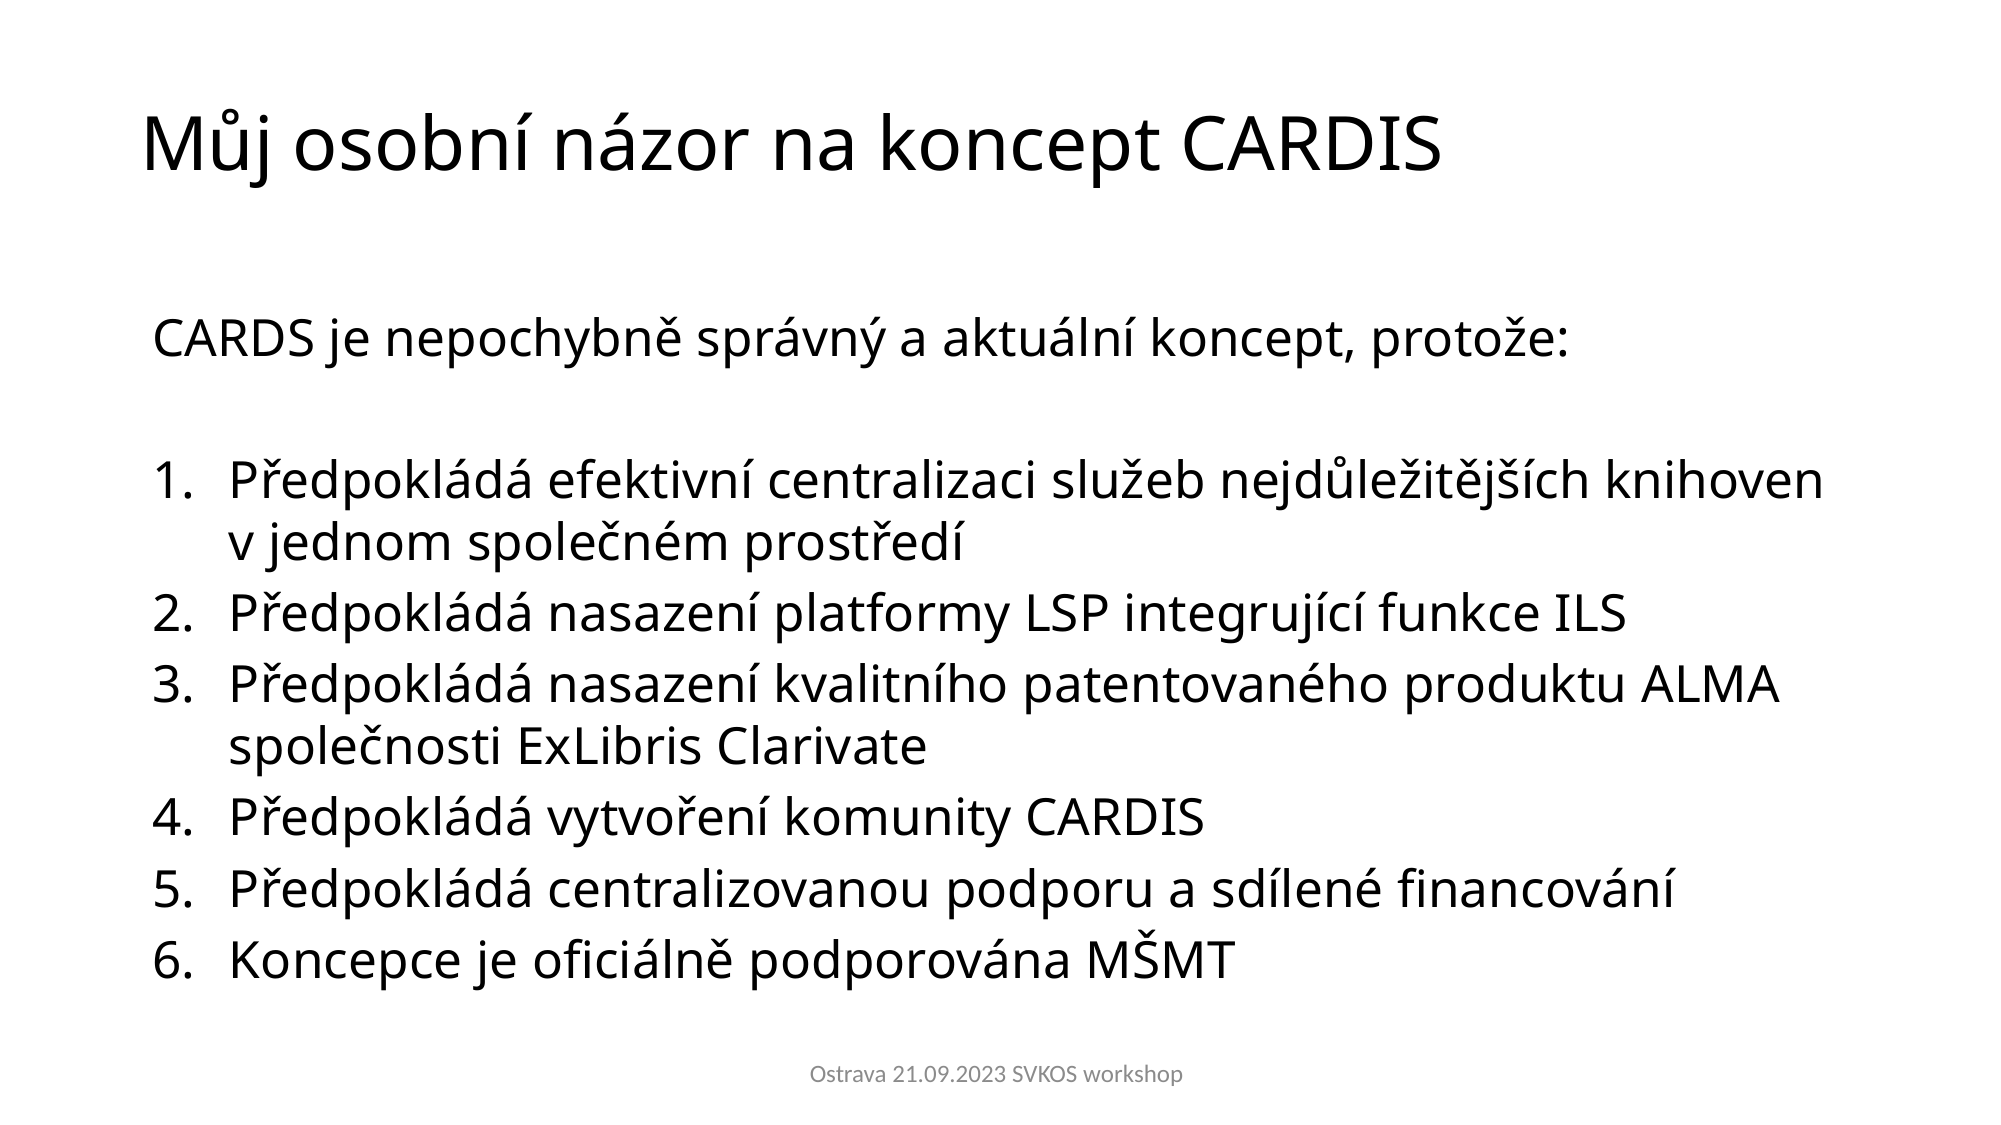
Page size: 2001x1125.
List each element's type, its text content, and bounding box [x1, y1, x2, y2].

footer Ostrava 21.09.2023 SVKOS workshop [662, 1042, 1338, 1103]
list CARDS je nepochybně správný a aktuální koncept, protože: Předpokládá efektivní centralizaci služeb nejdůležitějších knihoven v jednom společném prostředí Předpokládá nasazení platformy LSP integrující funkce ILS Předpokládá nasazení kvalitního patentovaného produktu ALMA společnosti ExLibris Clarivate Předpokládá vytvoření komunity CARDIS Předpokládá centralizovanou podporu a sdílené financování Koncepce je oficiálně podporována MŠMT [137, 297, 1863, 1005]
title Můj osobní názor na koncept CARDIS [125, 57, 1850, 276]
